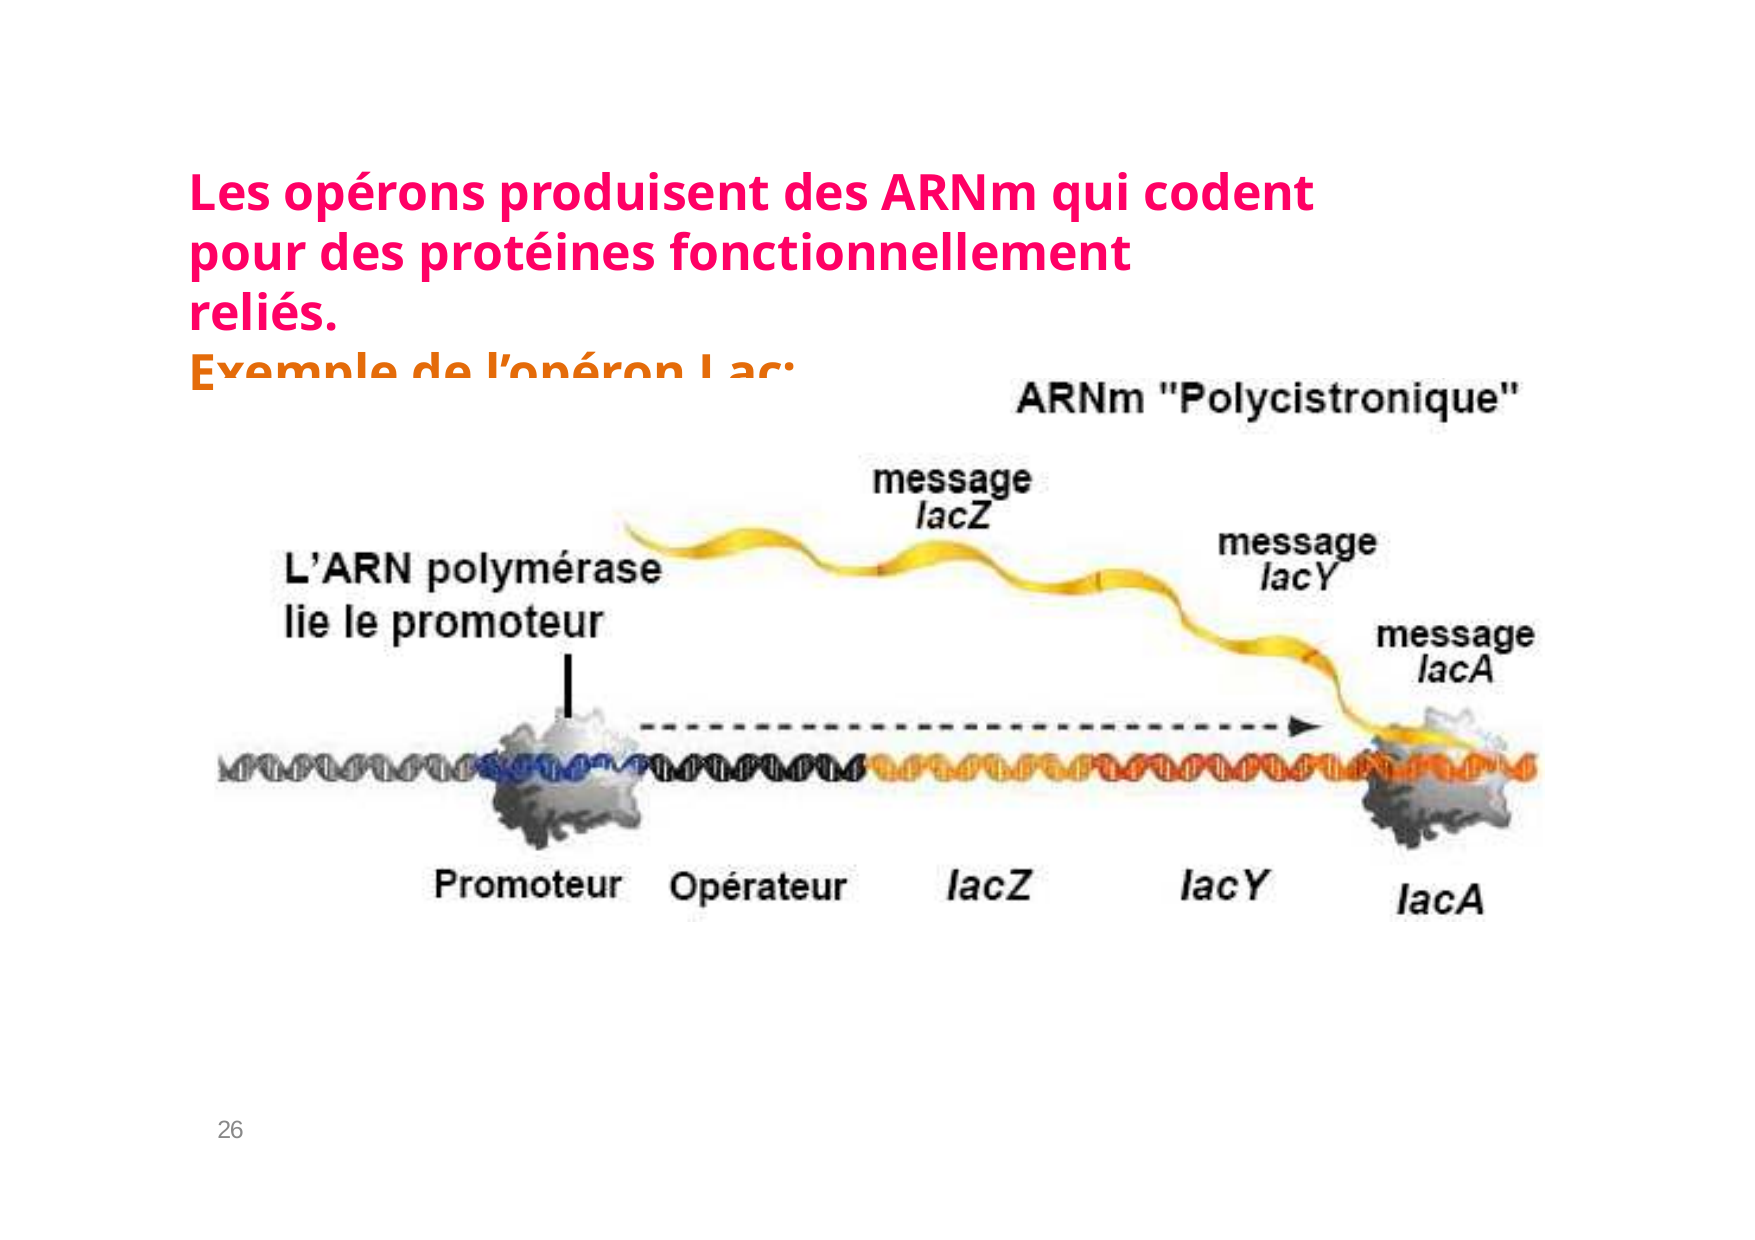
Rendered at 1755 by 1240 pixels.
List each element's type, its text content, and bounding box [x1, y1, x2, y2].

title Les opérons produisent des ARNm qui codent pour des protéines fonctionnellement reliés. Exemple de l’opéron Lac: [186, 158, 1333, 401]
text_box [214, 378, 1545, 922]
slide_number 26 [213, 1117, 248, 1240]
